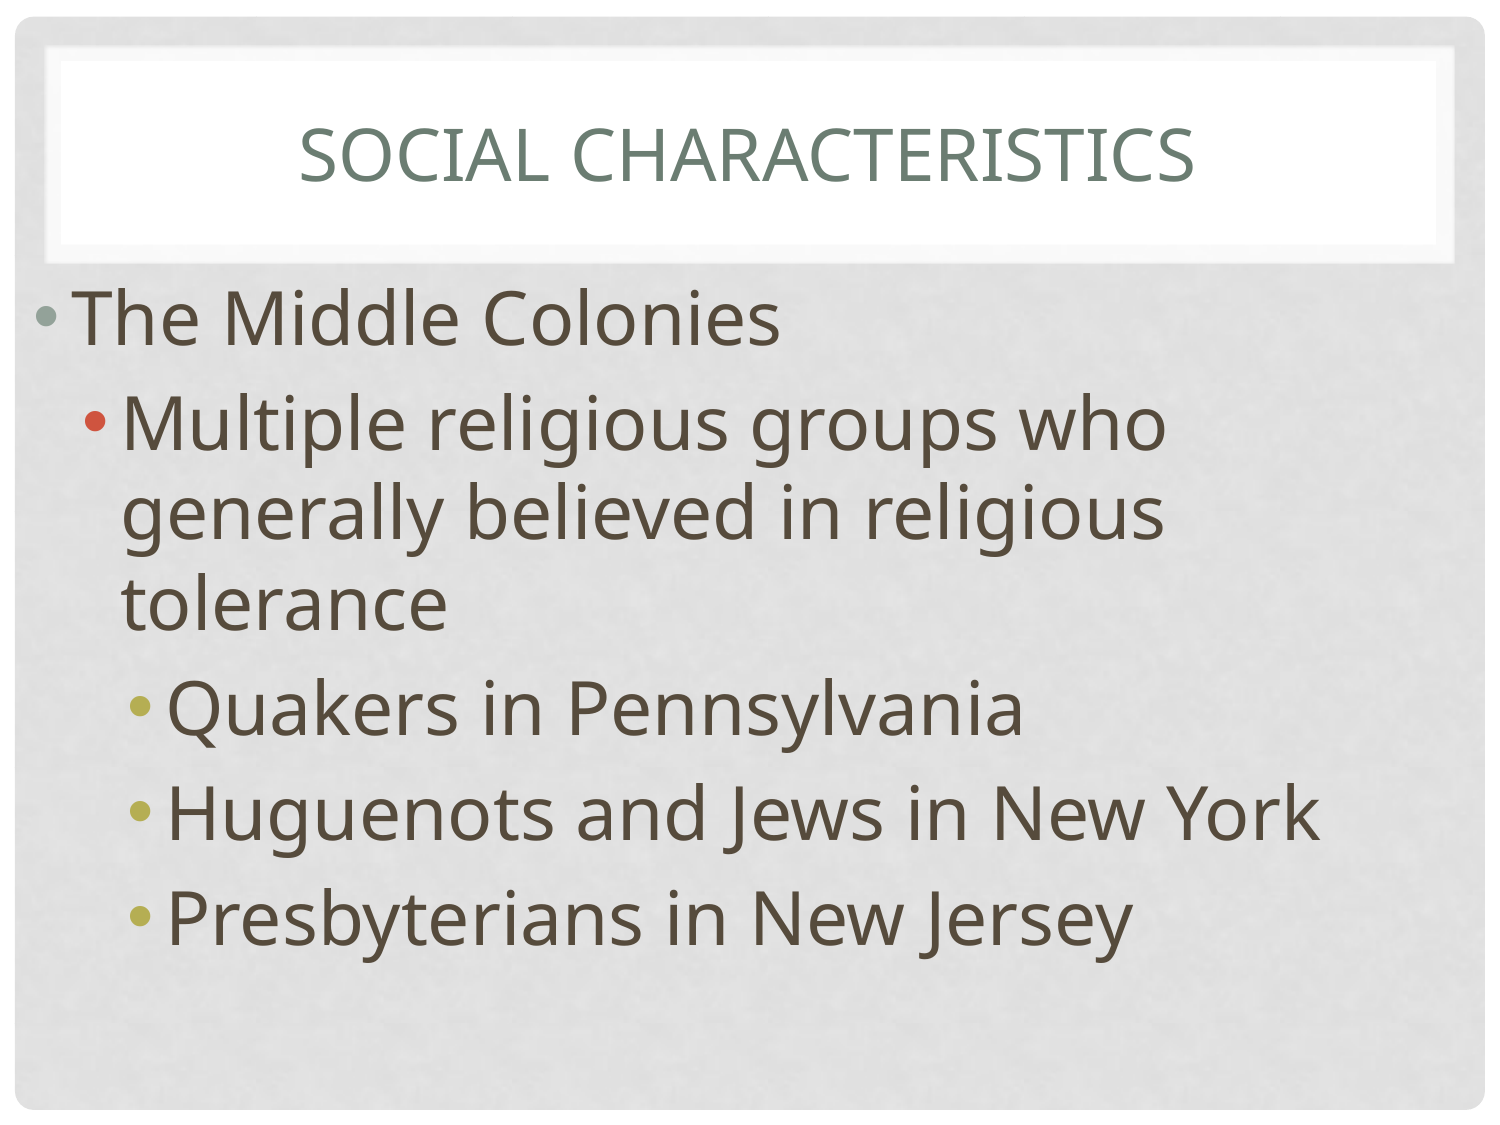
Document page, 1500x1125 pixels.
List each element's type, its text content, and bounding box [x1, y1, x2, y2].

list The Middle Colonies Multiple religious groups who generally believed in religious tolerance Quakers in Pennsylvania Huguenots and Jews in New York Presbyterians in New Jersey [0, 262, 1500, 1005]
title Social Characteristics [69, 66, 1425, 238]
